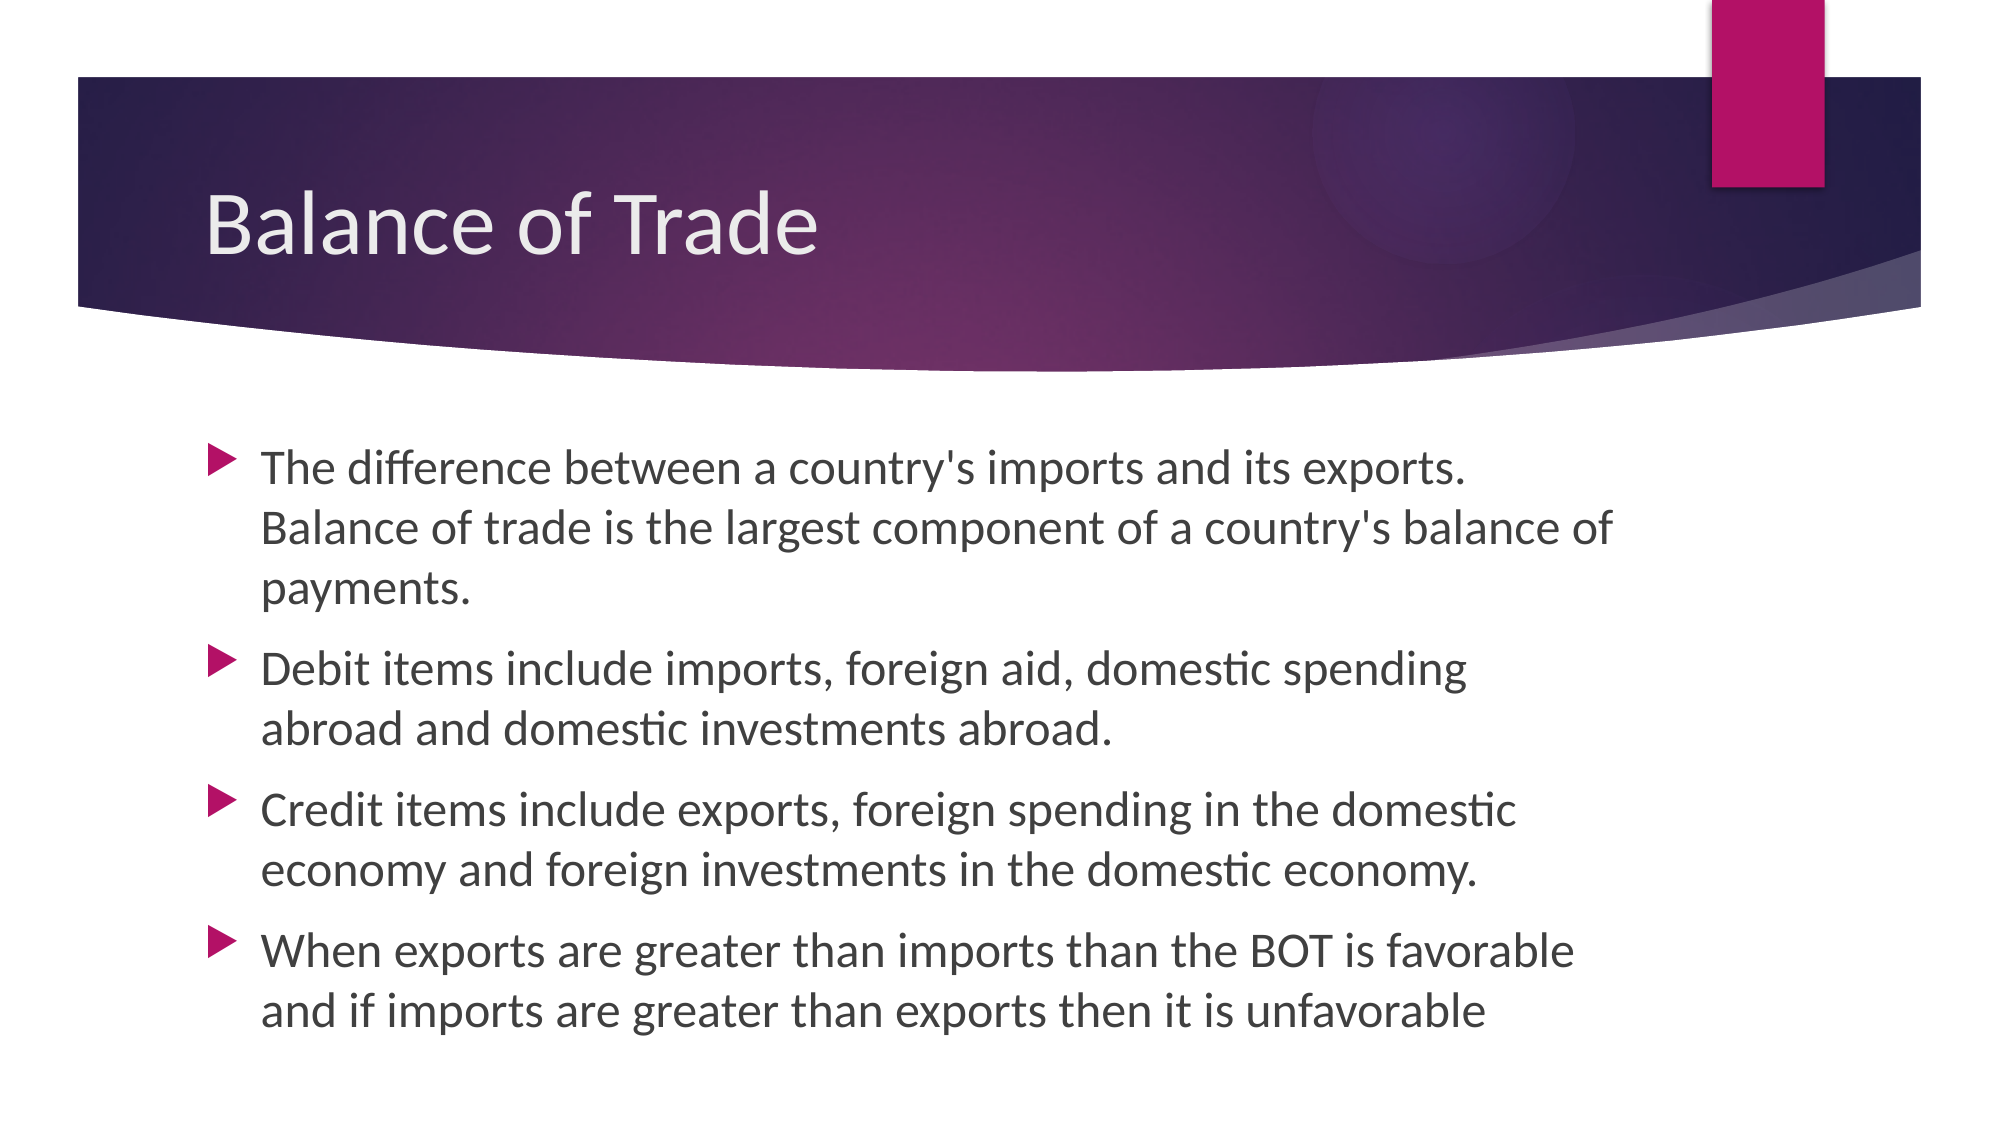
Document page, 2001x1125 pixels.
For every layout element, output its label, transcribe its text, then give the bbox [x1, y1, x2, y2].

title Balance of Trade [189, 159, 1627, 276]
list The difference between a country's imports and its exports. Balance of trade is the largest component of a country's balance of payments. Debit items include imports, foreign aid, domestic spending abroad and domestic investments abroad. Credit items include exports, foreign spending in the domestic economy and foreign investments in the domestic economy. When exports are greater than imports than the BOT is favorable and if imports are greater than exports then it is unfavorable [189, 427, 1638, 988]
